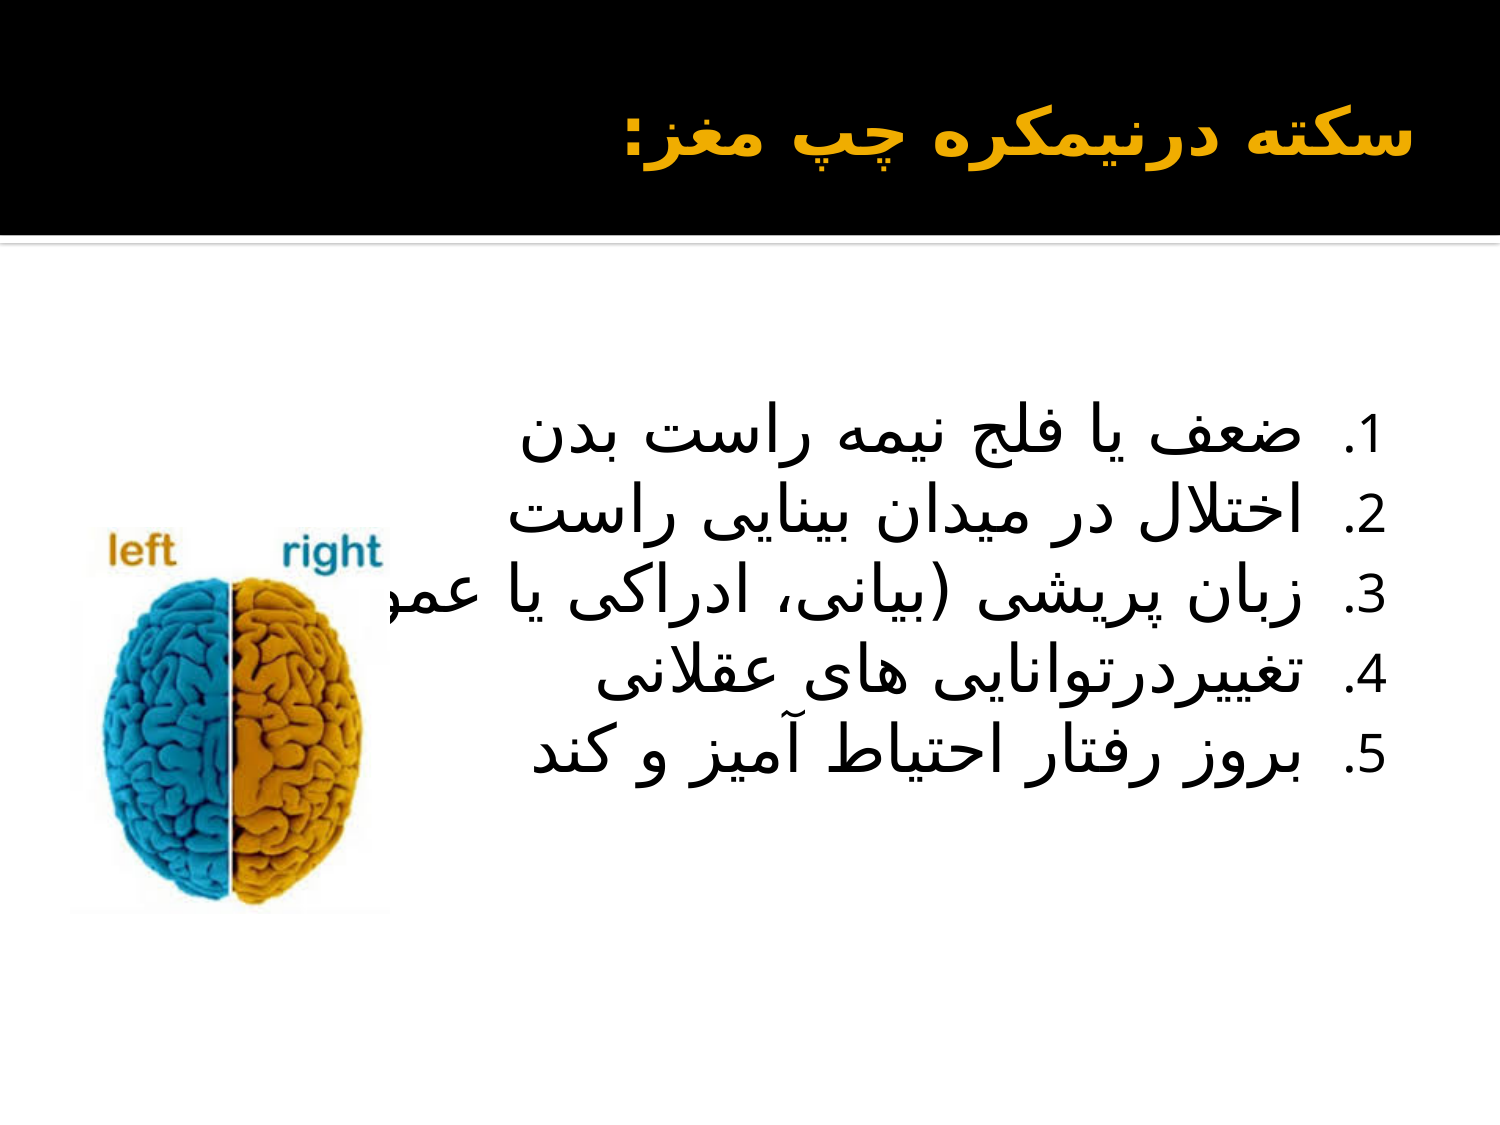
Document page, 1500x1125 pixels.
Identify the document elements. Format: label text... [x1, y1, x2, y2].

list ضعف یا فلج نیمه راست بدن اختلال در میدان بینایی راست زبان پریشی (بیانی، ادراکی یا عمومی) تغییردرتوانایی های عقلانی بروز رفتار احتیاط آمیز و کند [75, 291, 1425, 1050]
title سکته درنیمکره چپ مغز: [75, 25, 1425, 231]
picture [70, 527, 390, 914]
